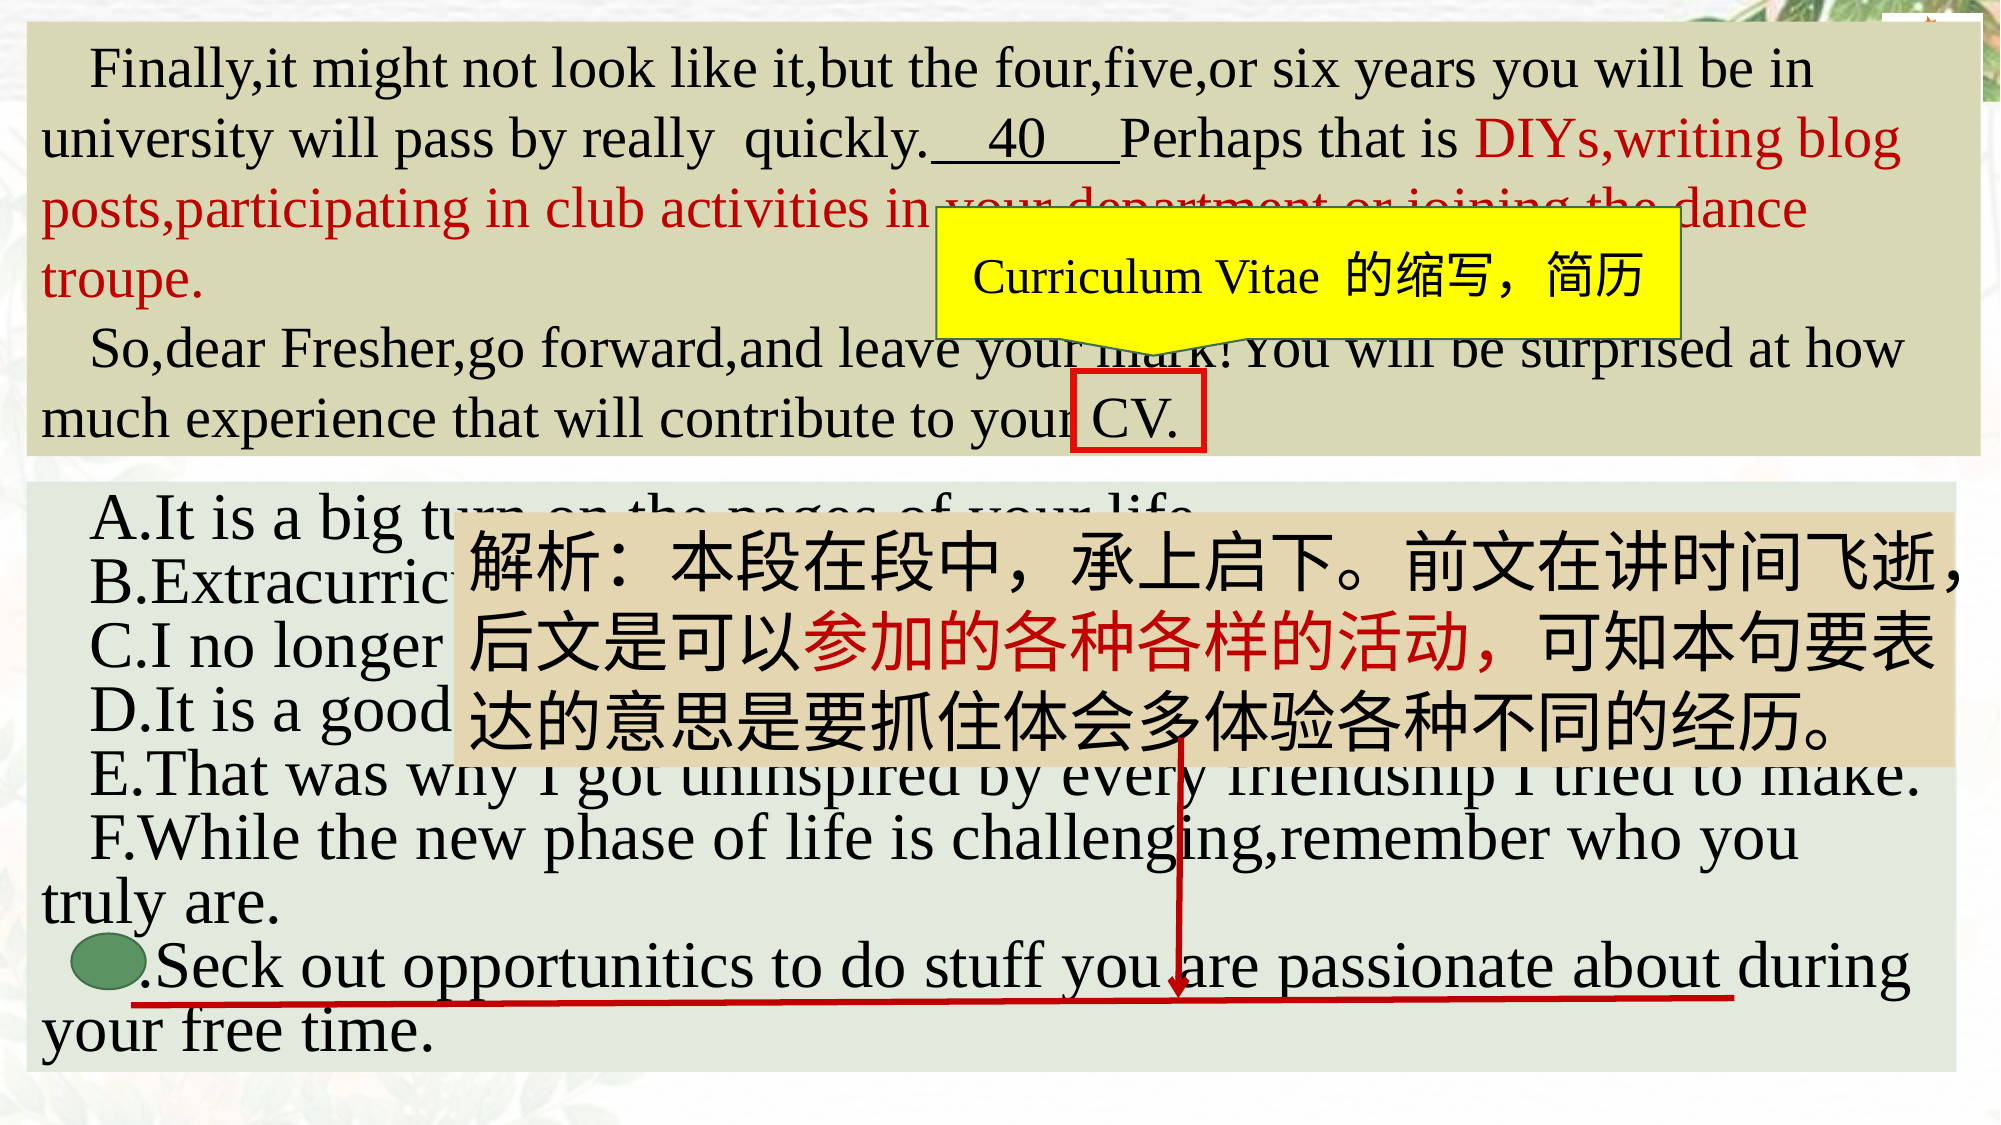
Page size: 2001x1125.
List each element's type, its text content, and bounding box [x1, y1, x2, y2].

text_box Finally,it might not look like it,but the four,five,or six years you will be in university will pass by really quickly. 40 Perhaps that is DIYs,writing blog posts,participating in club activities in your department,or joining the dance troupe. So,dear Fresher,go forward,and leave your mark!You will be surprised at how much experience that will contribute to your CV. [26, 21, 1981, 457]
text_box 解析：本段在段中，承上启下。前文在讲时间飞逝，后文是可以参加的各种各样的活动，可知本句要表达的意思是要抓住体会多体验各种不同的经历。 [454, 512, 1955, 768]
text_box A.It is a big turn on the pages of your life. B.Extracurricular activities build confidence. C.I no longer struggle too hard to fit square pegs into round holes. D.It is a good idea for you to make friends with like-minded people. E.That was why I got uninspired by every friendship I tried to make. F.While the new phase of life is challenging,remember who you truly are. G.Seck out opportunitics to do stuff you are passionate about during your free time. [26, 481, 1957, 1072]
text_box Curriculum Vitae 的缩写，简历 [935, 206, 1682, 357]
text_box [1178, 737, 1182, 999]
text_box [131, 998, 1735, 1006]
picture [0, 0, 2000, 119]
text_box [70, 932, 147, 991]
text_box [1072, 370, 1205, 451]
